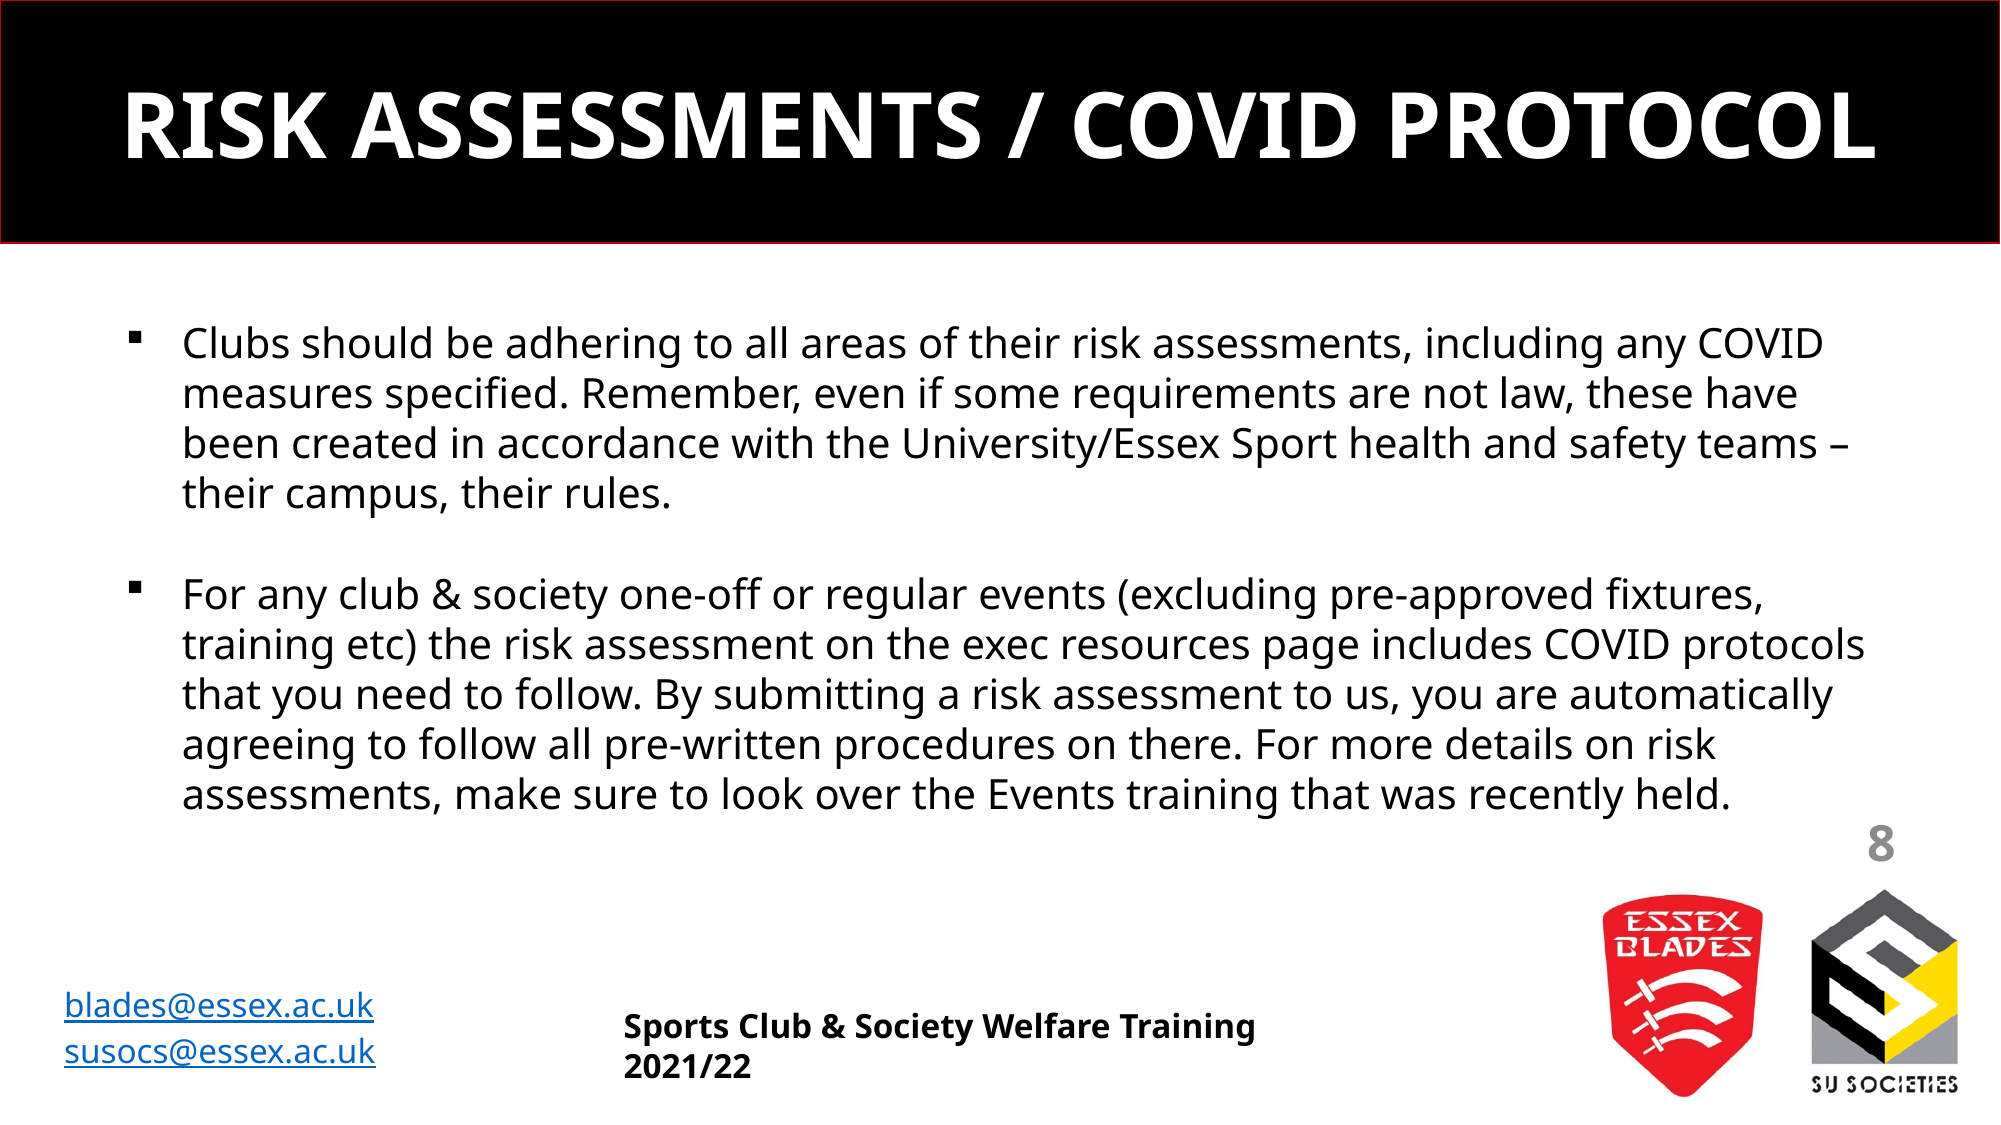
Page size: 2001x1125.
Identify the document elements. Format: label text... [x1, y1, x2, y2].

picture [1577, 890, 1788, 1101]
text_box Sports Club & Society Welfare Training 2021/22 [608, 997, 1391, 1092]
text_box RISK ASSESSMENTS / COVID PROTOCOL [0, 0, 2000, 244]
text_box Clubs should be adhering to all areas of their risk assessments, including any COVID measures specified. Remember, even if some requirements are not law, these have been created in accordance with the University/Essex Sport health and safety teams – their campus, their rules. For any club & society one-off or regular events (excluding pre-approved fixtures, training etc) the risk assessment on the exec resources page includes COVID protocols that you need to follow. By submitting a risk assessment to us, you are automatically agreeing to follow all pre-written procedures on there. For more details on risk assessments, make sure to look over the Events training that was recently held. [110, 309, 1884, 1005]
text_box blades@essex.ac.uk susocs@essex.ac.uk [49, 977, 513, 1083]
picture [1792, 875, 1974, 1106]
slide_number 8 [1821, 815, 1942, 875]
